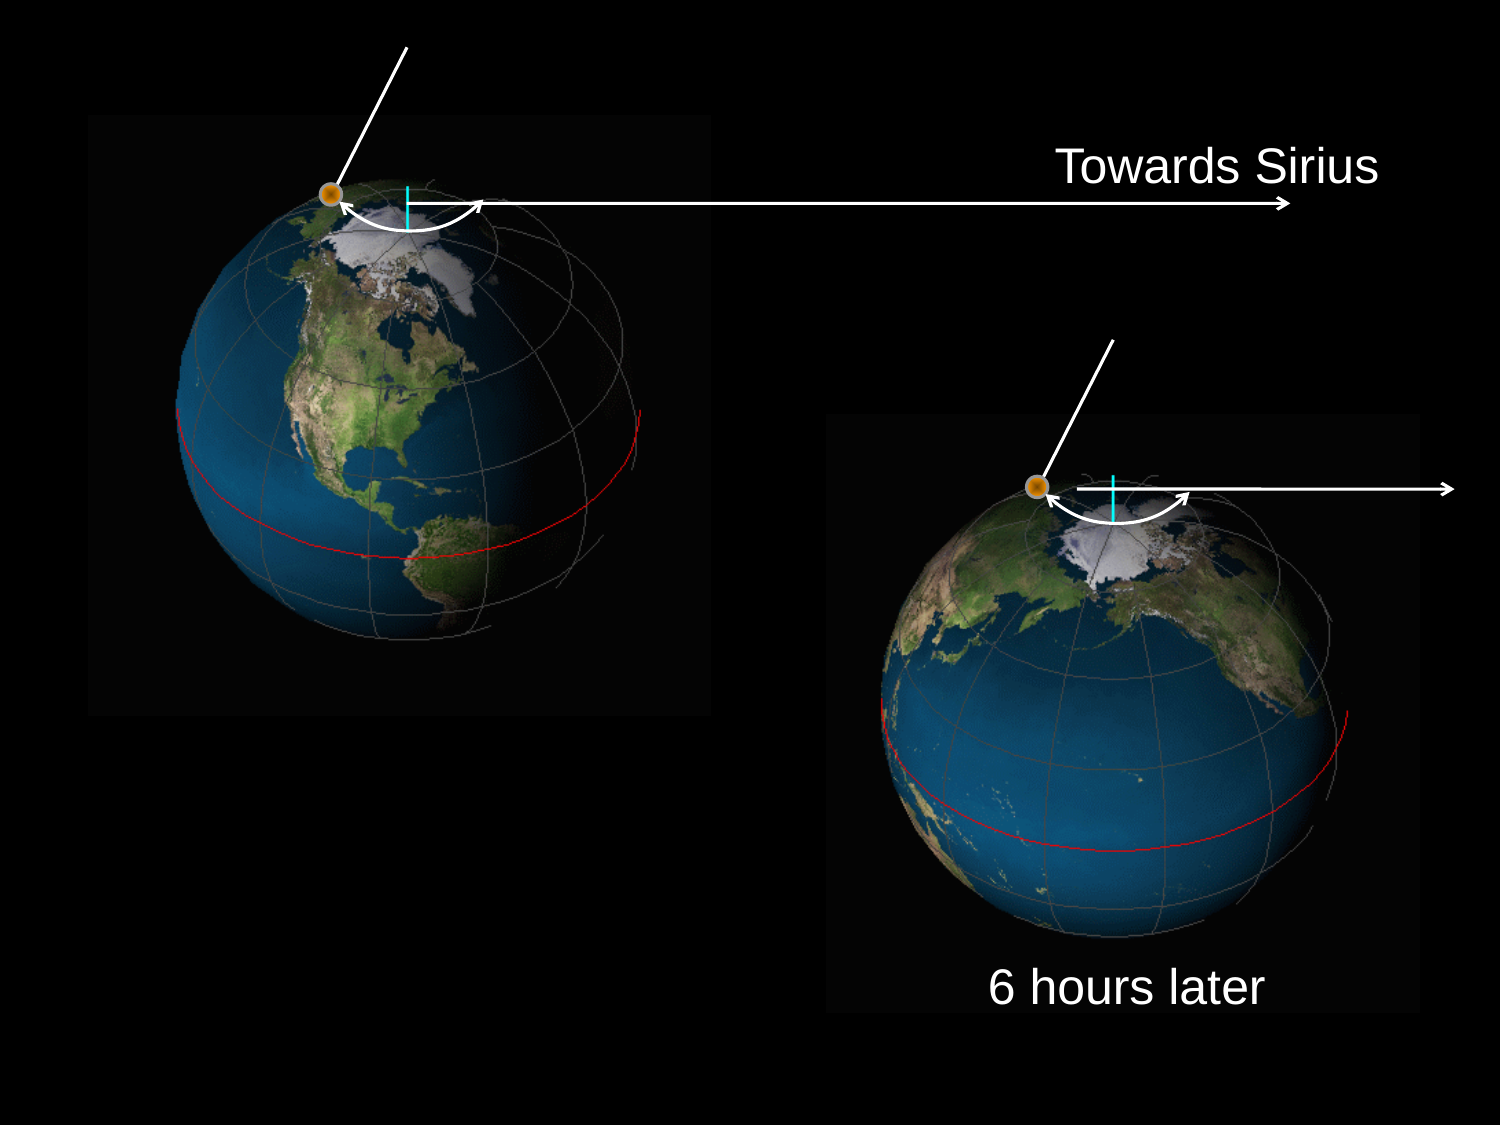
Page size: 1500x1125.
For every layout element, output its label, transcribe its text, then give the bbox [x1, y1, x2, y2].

text_box [1426, 481, 1455, 497]
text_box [319, 47, 484, 232]
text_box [825, 339, 1421, 1014]
text_box Towards Sirius [1039, 126, 1395, 202]
picture [88, 115, 711, 717]
text_box [716, 202, 1291, 211]
